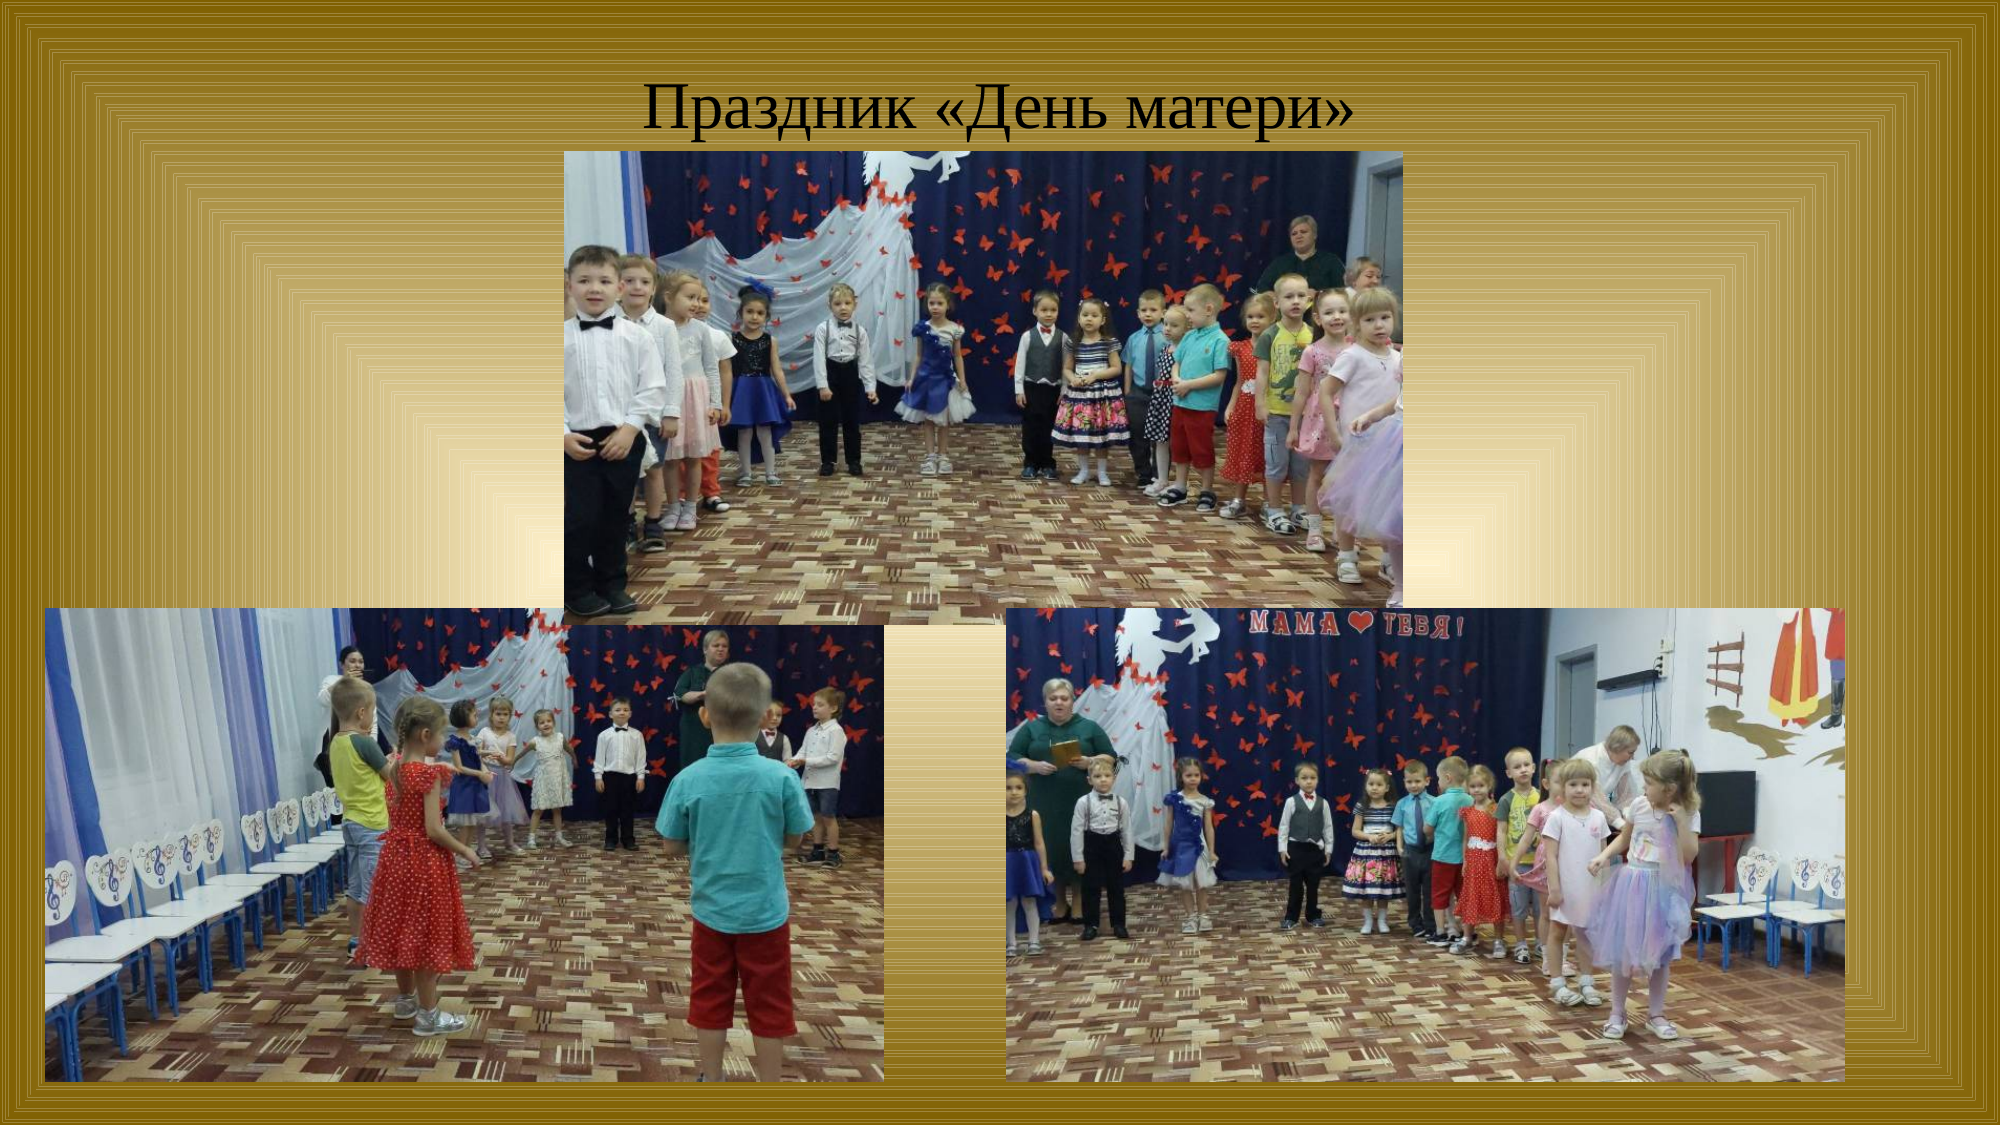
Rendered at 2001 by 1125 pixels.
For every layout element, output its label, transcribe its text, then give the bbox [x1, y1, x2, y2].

picture [45, 151, 1845, 1082]
title Праздник «День матери» [137, 59, 1863, 235]
